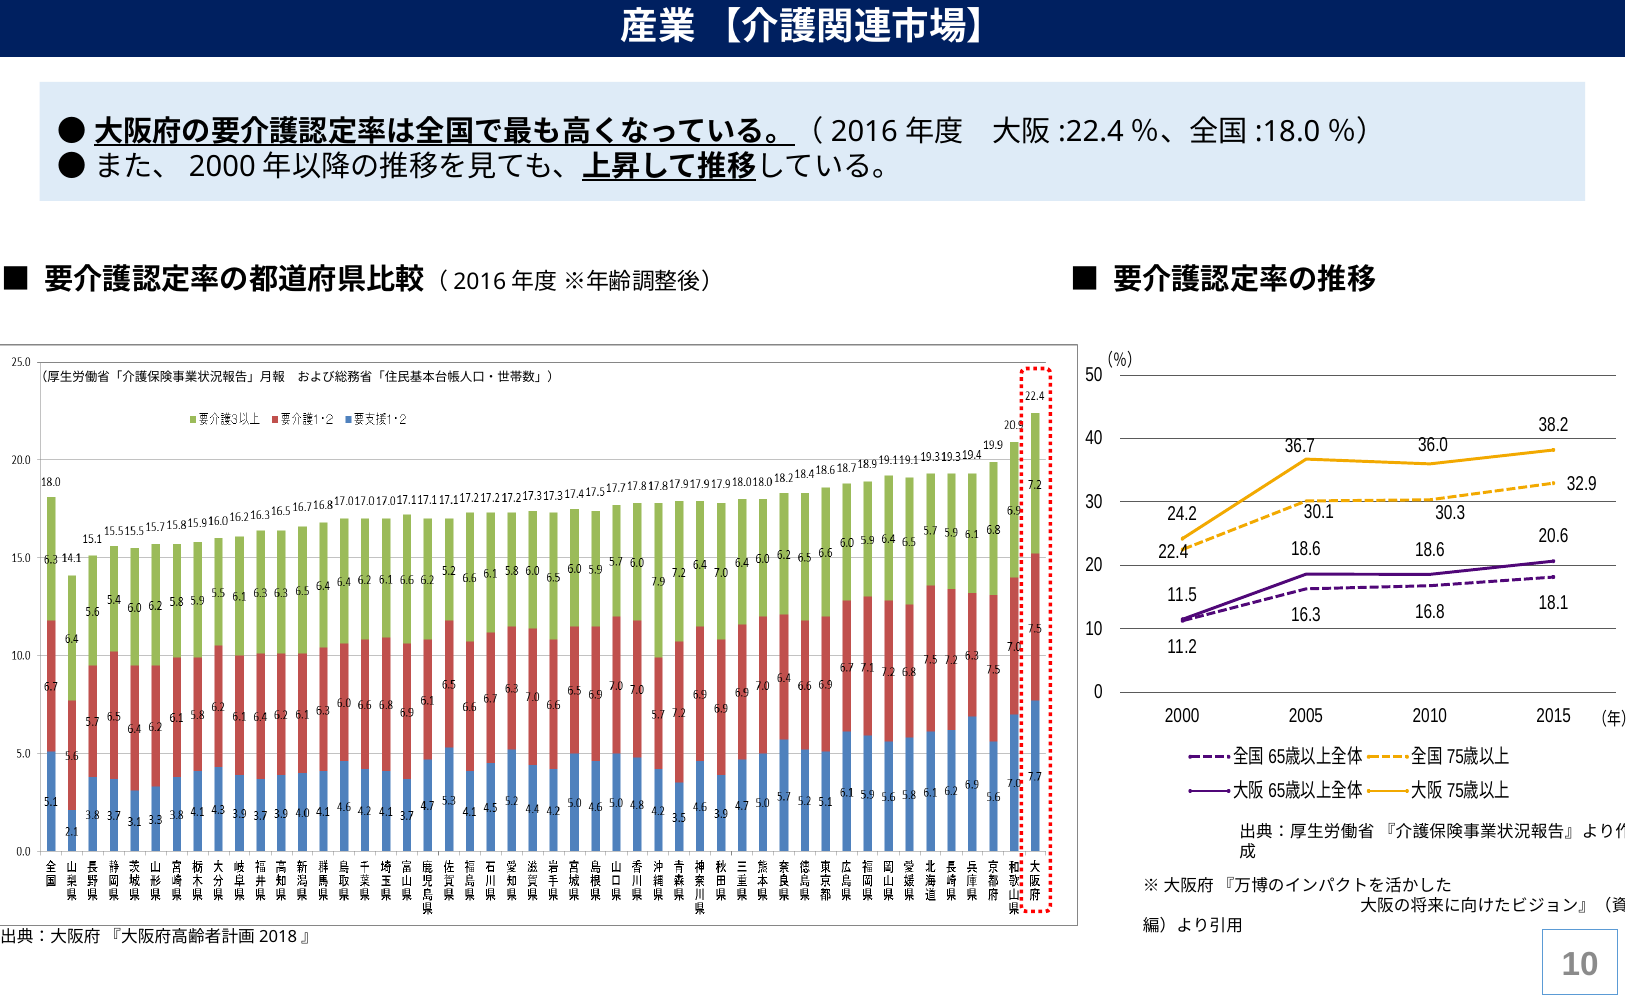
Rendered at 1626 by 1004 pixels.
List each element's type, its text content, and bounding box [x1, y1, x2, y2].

slide_number 9 [1542, 943, 1618, 995]
text_box 出典：大阪府 『大阪府高齢者計画2018』 [0, 926, 497, 954]
text_box 出典：厚生労働省 『介護保険事業状況報告』より作成 [1224, 818, 1625, 869]
picture [0, 344, 1078, 926]
picture [1079, 344, 1625, 818]
text_box ●大阪府の要介護認定率は全国で最も高くなっている。（2016年度 大阪:22.4％、全国:18.0％） ●また、2000年以降の推移を見ても、上昇して推移している。 [39, 81, 1586, 202]
text_box 産業 【介護関連市場】 [0, 1, 1625, 57]
text_box ■ 要介護認定率の都道府県比較（2016年度 ※年齢調整後） [1, 260, 804, 296]
text_box ※大阪府 『万博のインパクトを活かした 大阪の将来に向けたビジョン』（資料編）より引用 [1128, 867, 1625, 943]
text_box ■ 要介護認定率の推移 [1070, 260, 1543, 296]
